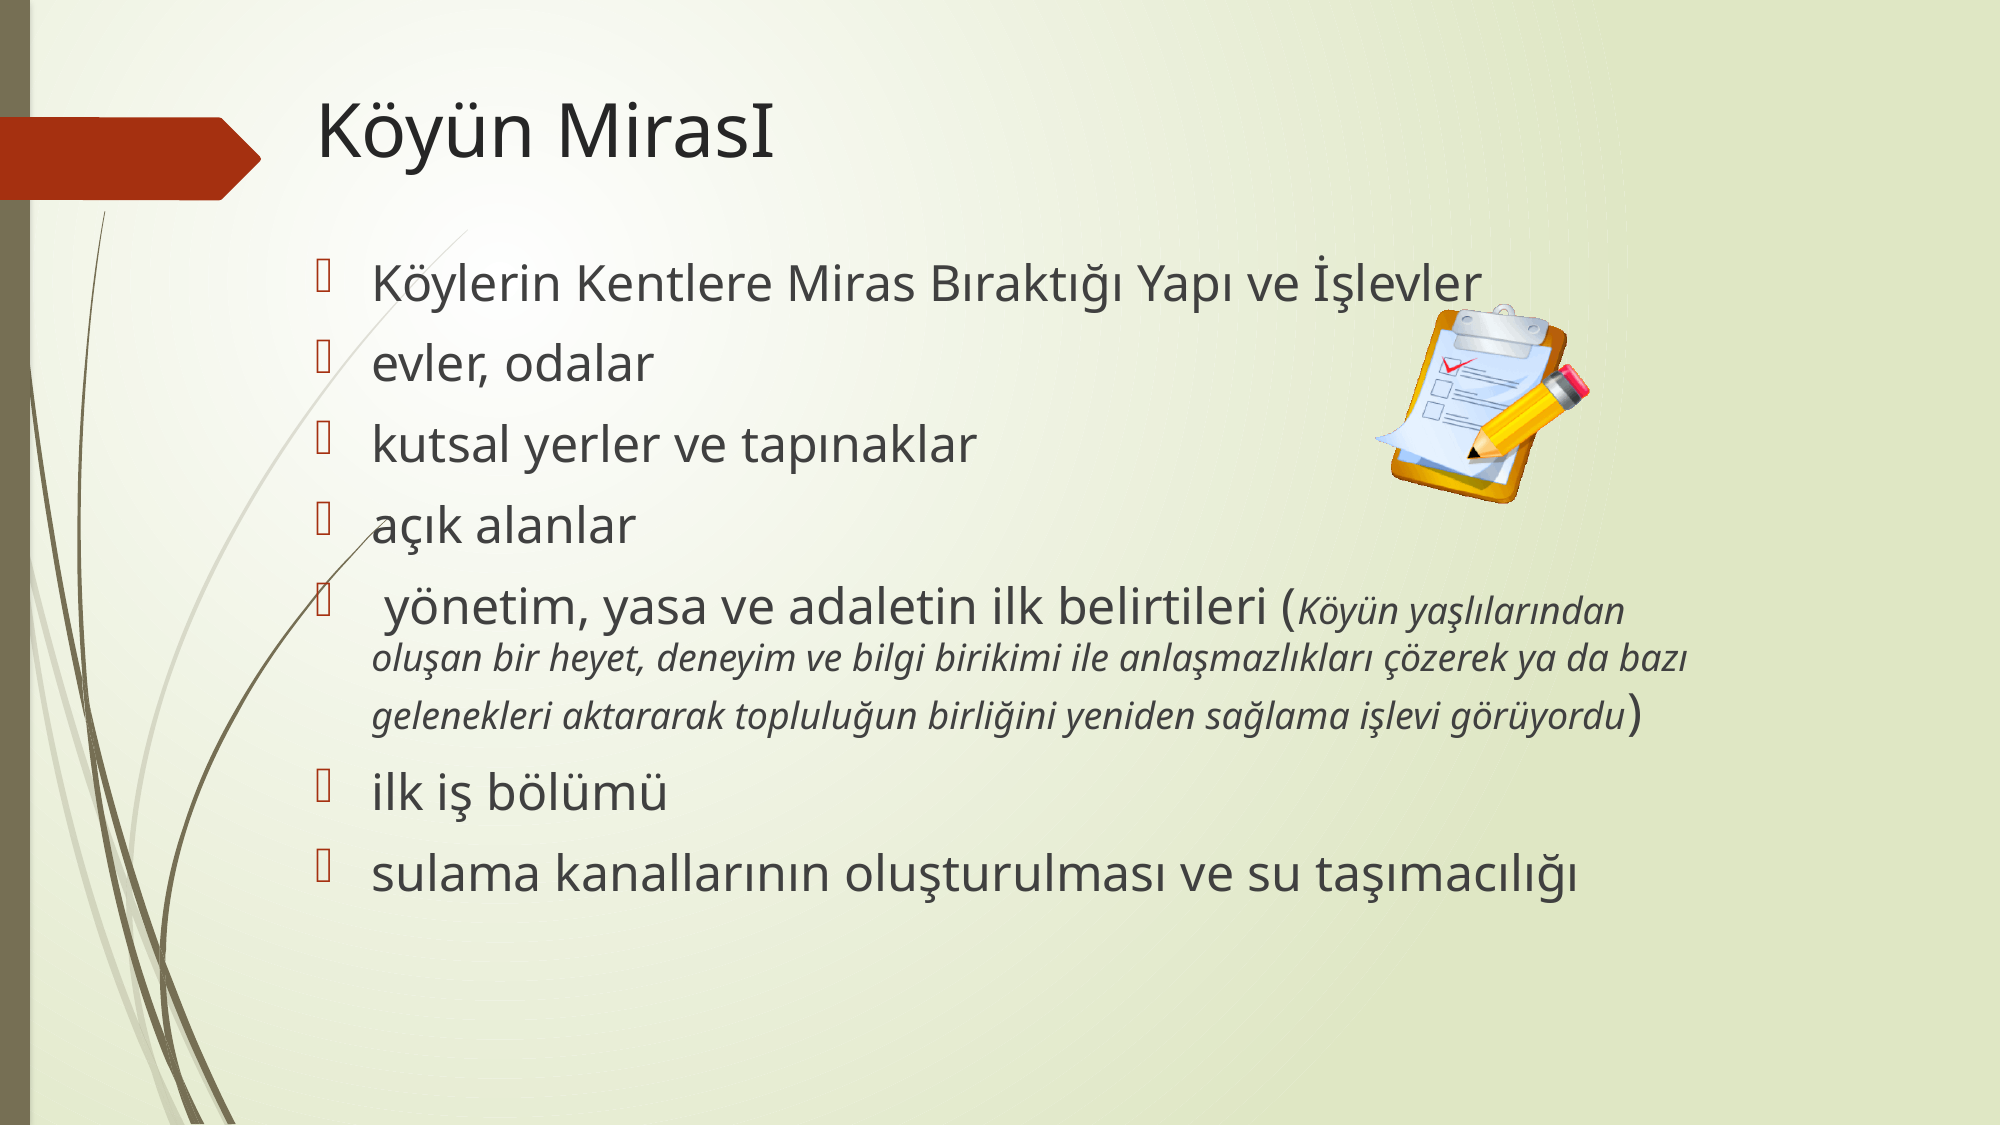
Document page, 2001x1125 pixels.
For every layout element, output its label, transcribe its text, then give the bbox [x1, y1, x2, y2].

list Köylerin Kentlere Miras Bıraktığı Yapı ve İşlevler evler, odalar kutsal yerler ve tapınaklar açık alanlar yönetim, yasa ve adaletin ilk belirtileri (Köyün yaşlılarından oluşan bir heyet, deneyim ve bilgi birikimi ile anlaşmazlıkları çözerek ya da bazı gelenekleri aktararak topluluğun birliğini yeniden sağlama işlevi görüyordu) ilk iş bölümü sulama kanallarının oluşturulması ve su taşımacılığı [300, 243, 1725, 1024]
title Köyün MirasI [300, 75, 1725, 185]
picture [1373, 302, 1590, 504]
